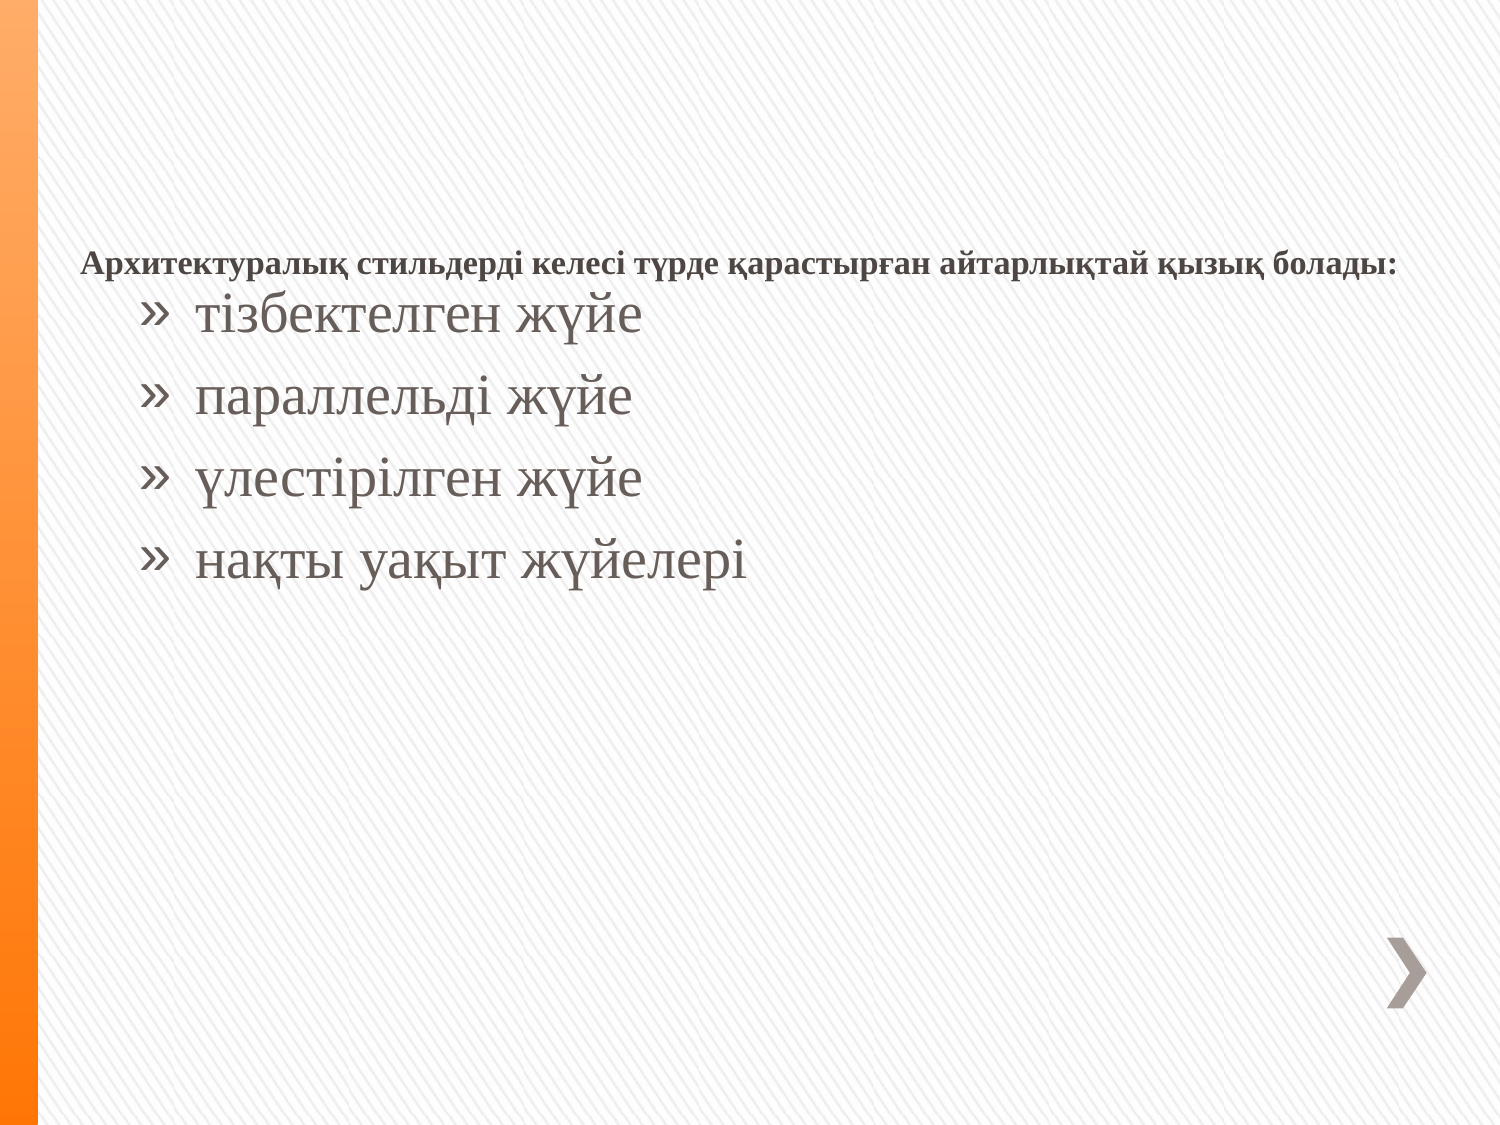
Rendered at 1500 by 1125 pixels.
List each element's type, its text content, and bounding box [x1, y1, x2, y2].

title Архитектуралық стильдерді келесі түрде қарастырған айтарлықтай қызық болады: [64, 196, 1415, 384]
list тізбектелген жүйе параллельді жүйе үлестірілген жүйе нақты уақыт жүйелері [123, 267, 1474, 988]
